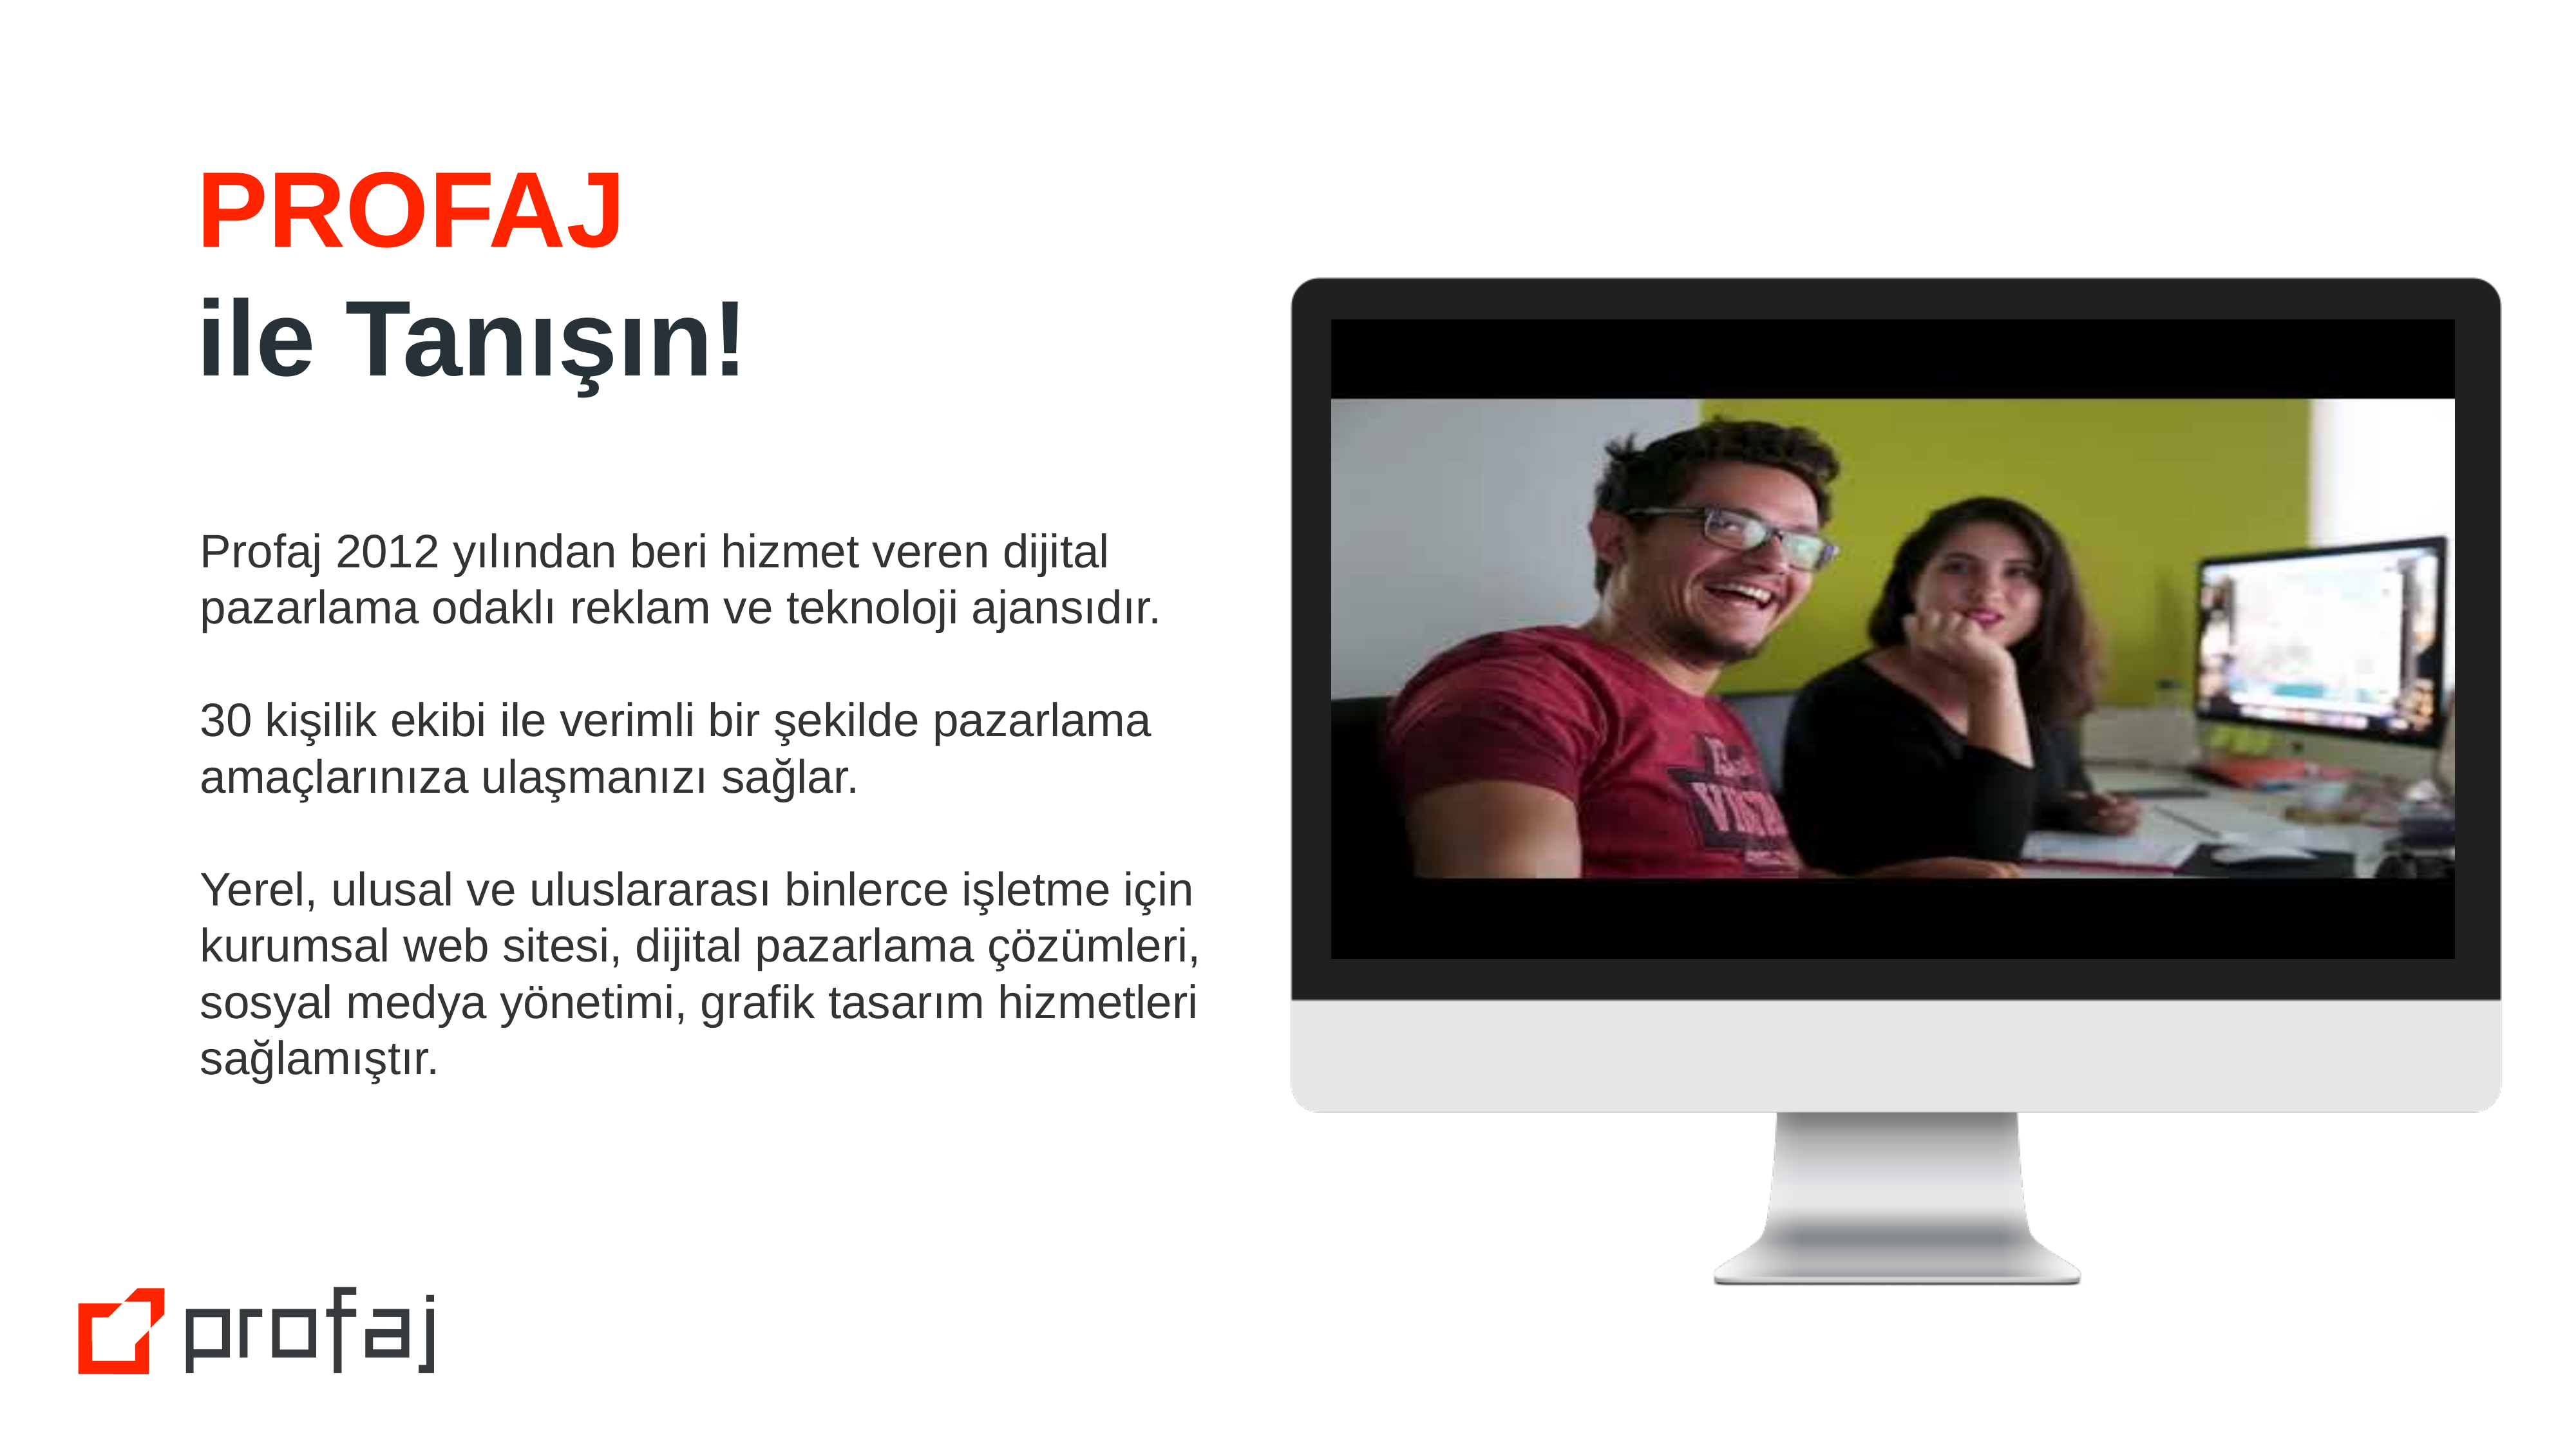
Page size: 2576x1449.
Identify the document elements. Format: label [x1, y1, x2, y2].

picture [1242, 239, 2552, 1336]
picture [161, 1267, 465, 1388]
text_box [186, 135, 1480, 1149]
